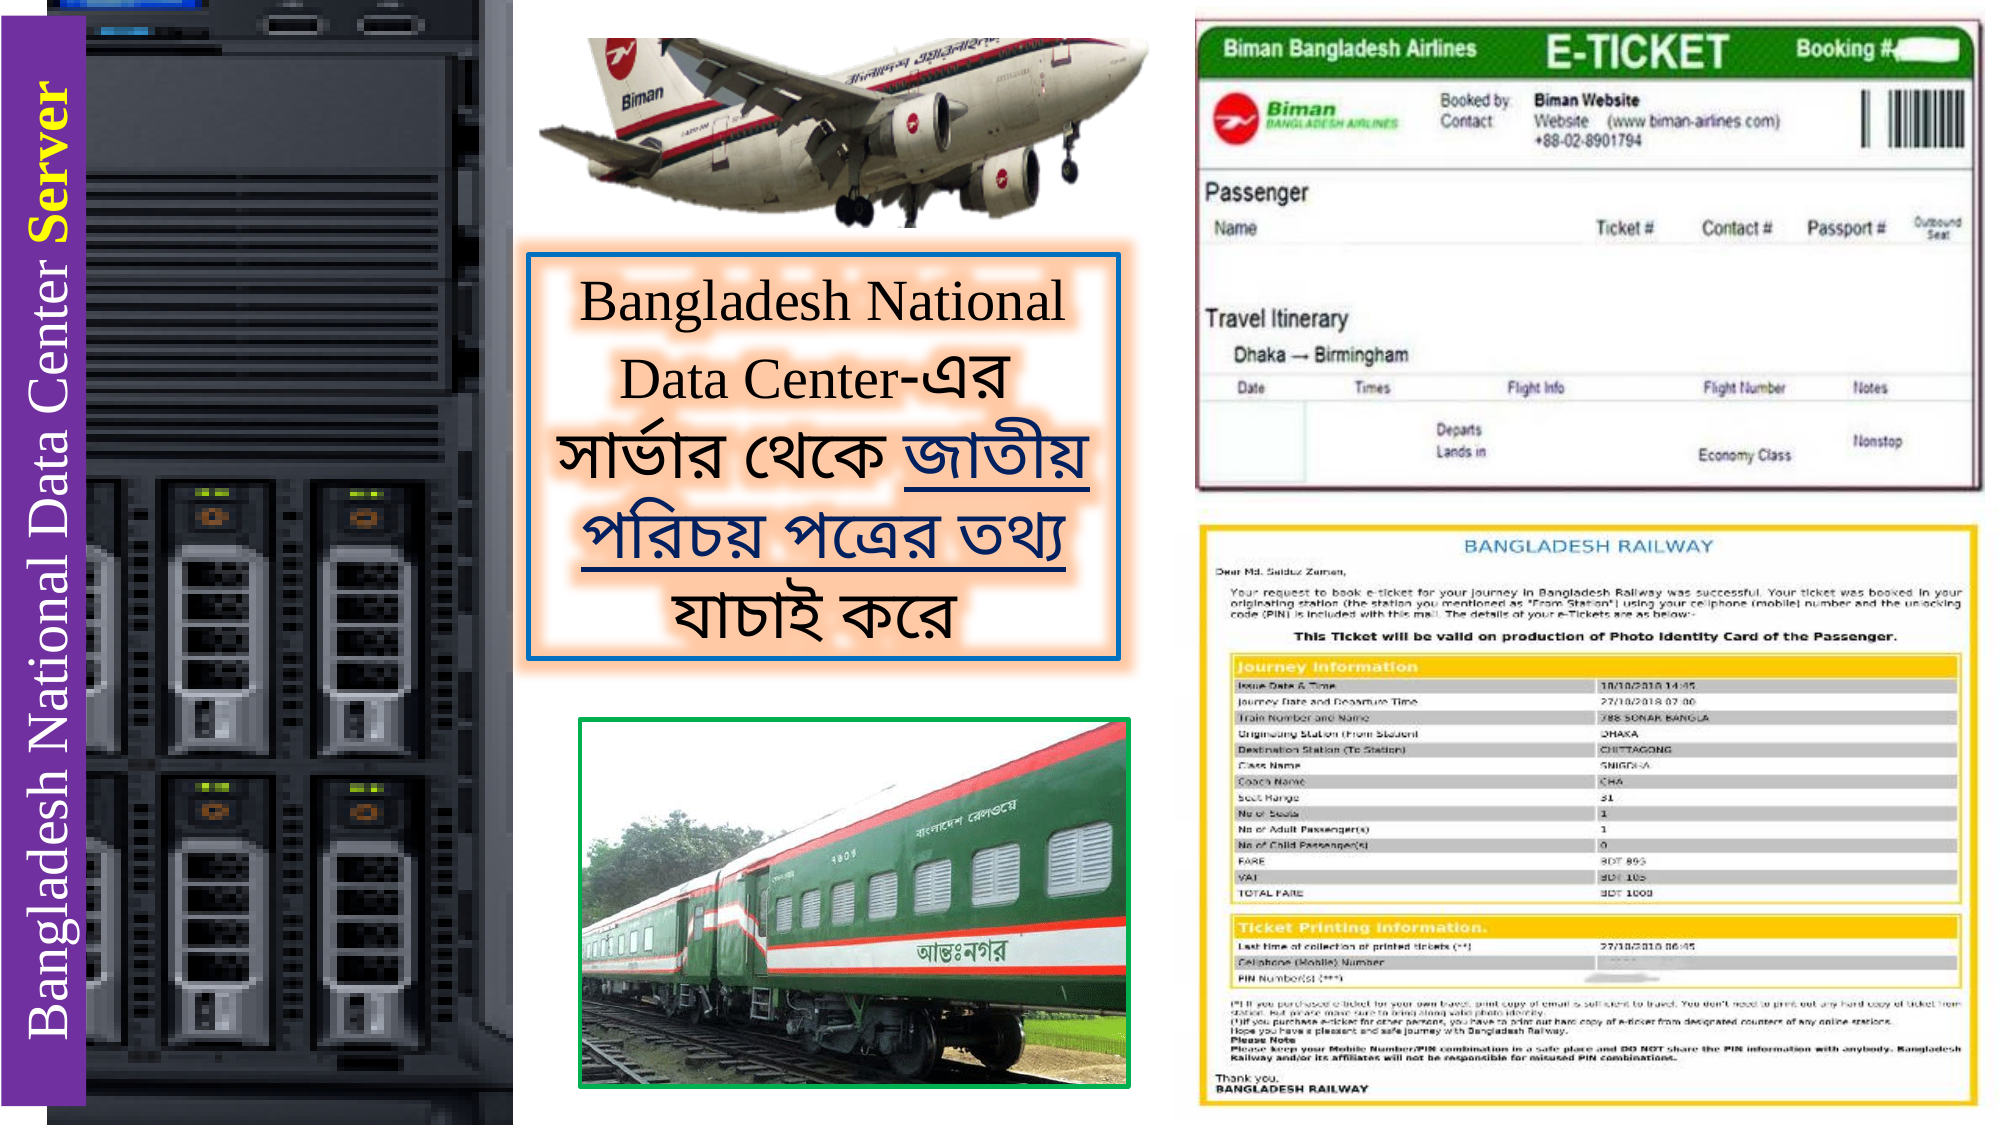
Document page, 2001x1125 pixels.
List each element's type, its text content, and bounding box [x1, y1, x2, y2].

picture [1195, 6, 1985, 503]
text_box Bangladesh National Data Center-এর সার্ভার থেকে জাতীয় পরিচয় পত্রের তথ্য যাচাই করে [528, 254, 1119, 659]
picture [524, 38, 1161, 228]
text_box Bangladesh National Data Center Server [1, 15, 46, 1107]
picture [1172, 508, 2000, 1125]
picture [582, 721, 1126, 1084]
picture [46, 0, 513, 1125]
